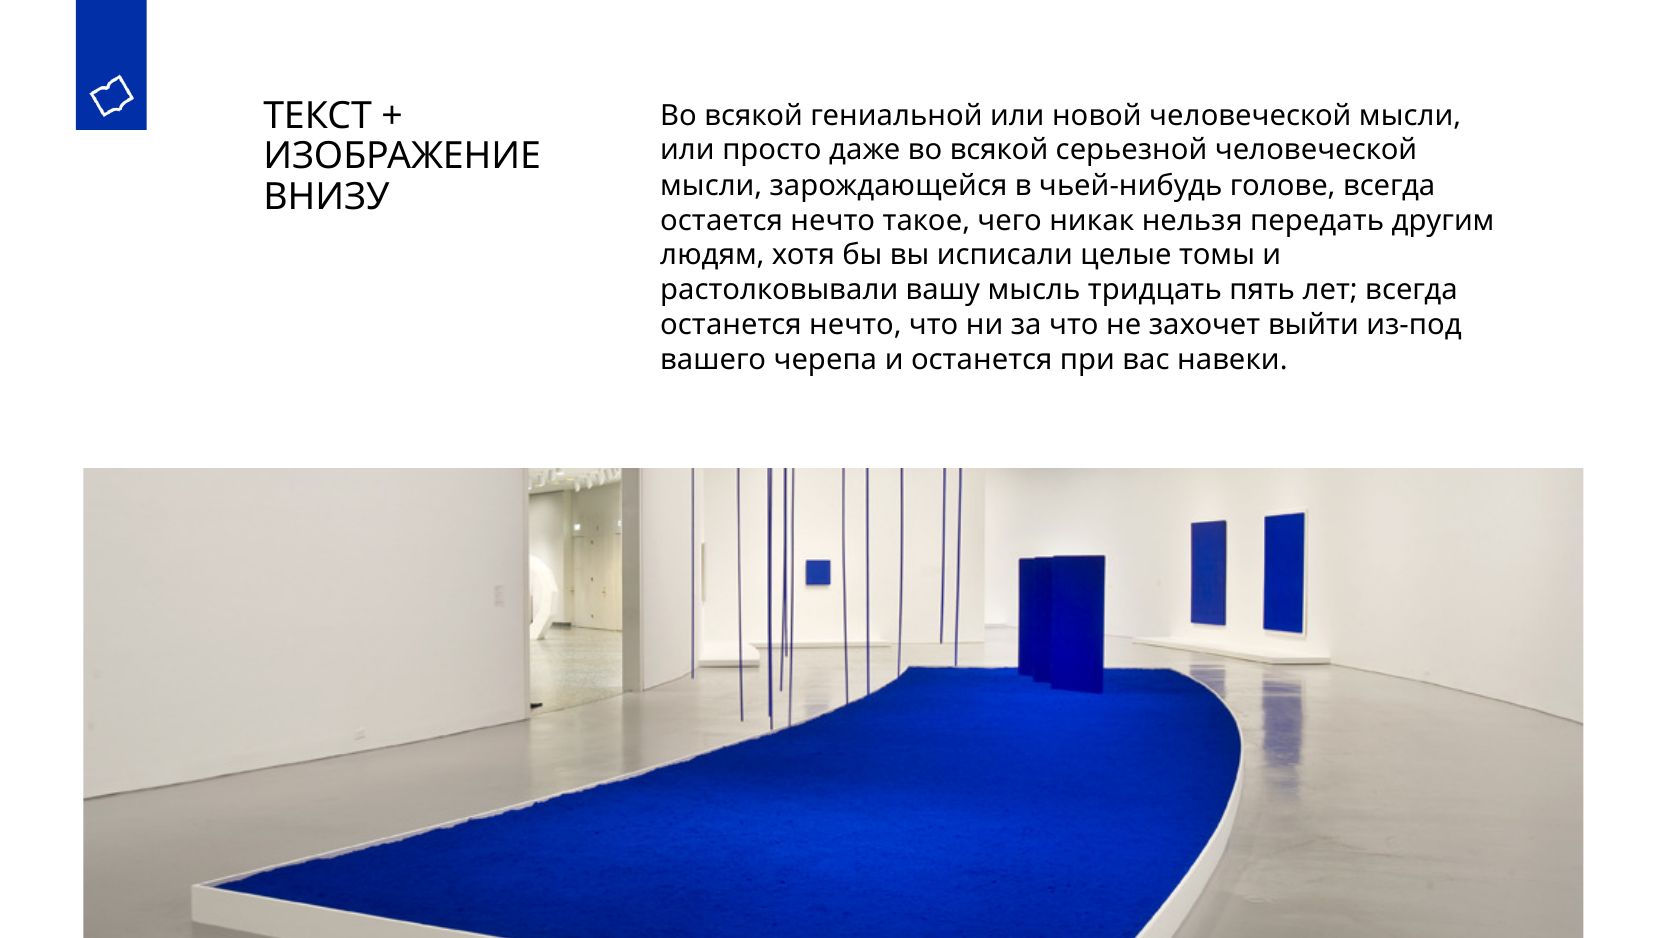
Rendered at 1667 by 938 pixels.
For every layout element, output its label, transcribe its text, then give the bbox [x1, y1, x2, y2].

text_box ТЕКСТ + ИЗОБРАЖЕНИЕ ВНИЗУ [248, 88, 587, 231]
picture [83, 468, 1584, 938]
text_box [75, 0, 148, 131]
text_box Во всякой гениальной или новой человеческой мысли, или просто даже во всякой серьезной человеческой мысли, зарождающейся в чьей-нибудь голове, всегда остается нечто такое, чего никак нельзя передать другим людям, хотя бы вы исписали целые томы и растолковывали вашу мысль тридцать пять лет; всегда останется нечто, что ни за что не захочет выйти из-под вашего черепа и останется при вас навеки. [645, 88, 1525, 383]
picture [89, 74, 134, 117]
